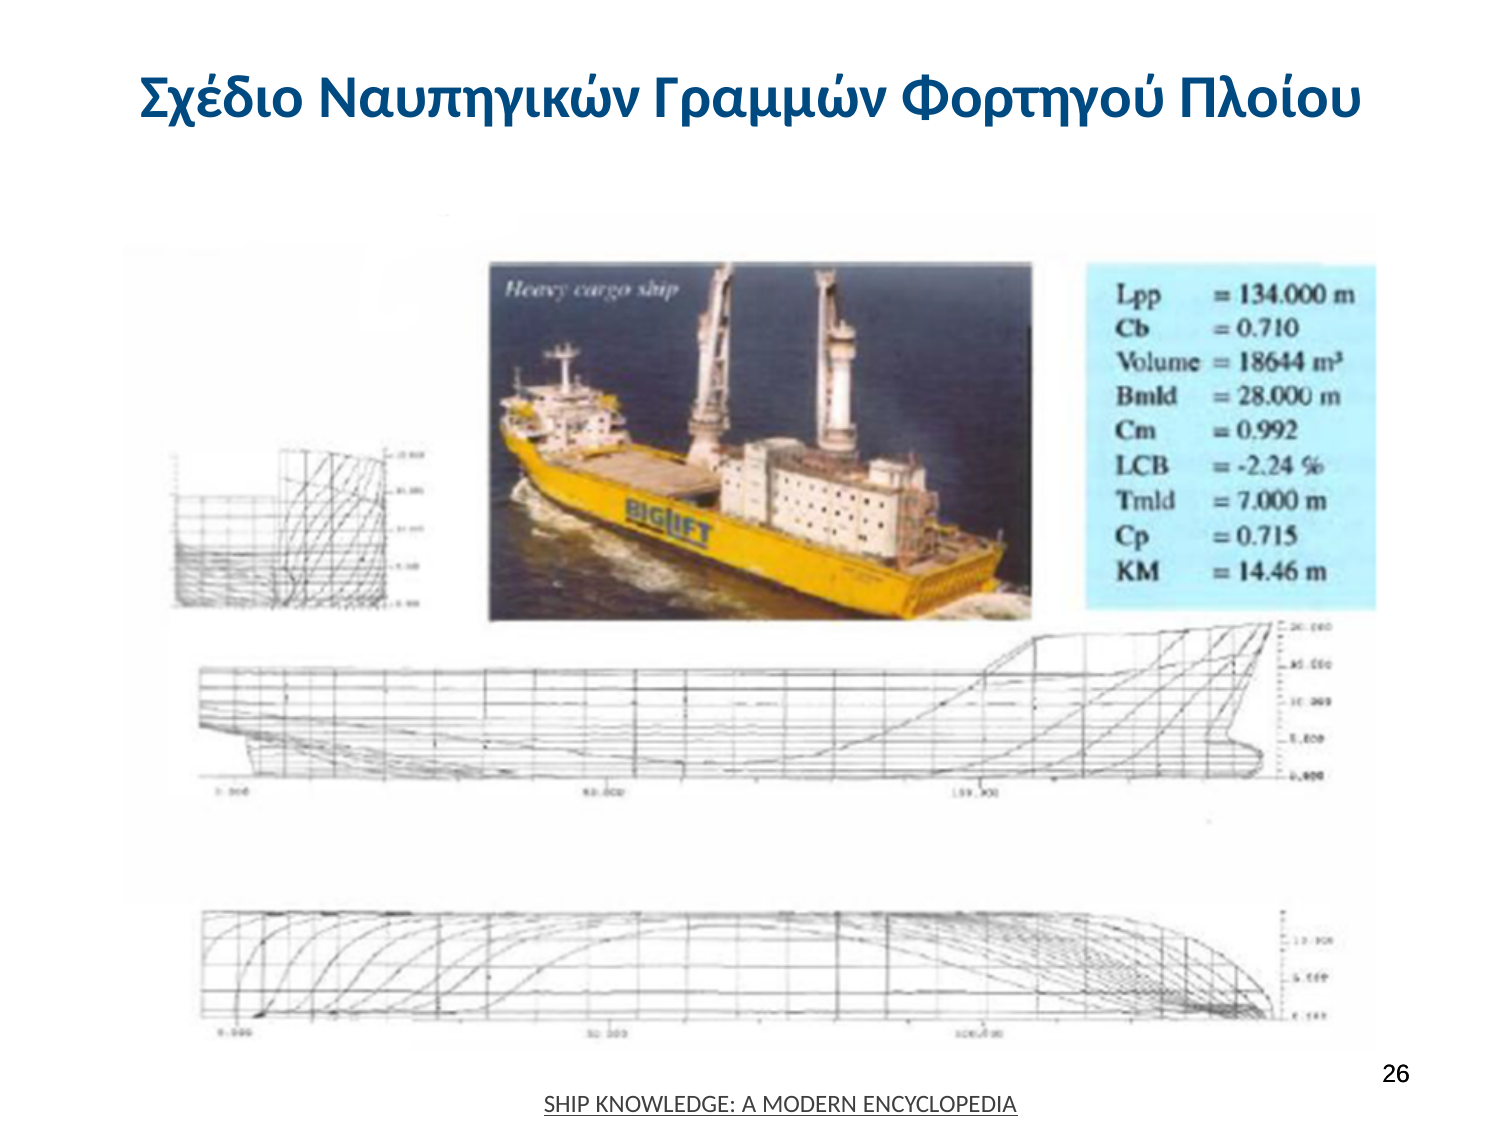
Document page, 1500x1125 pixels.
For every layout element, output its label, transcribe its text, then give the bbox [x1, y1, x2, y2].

text_box SHIP KNOWLEDGE: A MODERN ENCYCLOPEDIA [405, 1089, 1156, 1125]
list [123, 214, 1387, 1081]
title Σχέδιο Ναυπηγικών Γραμμών Φορτηγού Πλοίου [76, 19, 1427, 169]
text_box 25 [1156, 1042, 1425, 1103]
